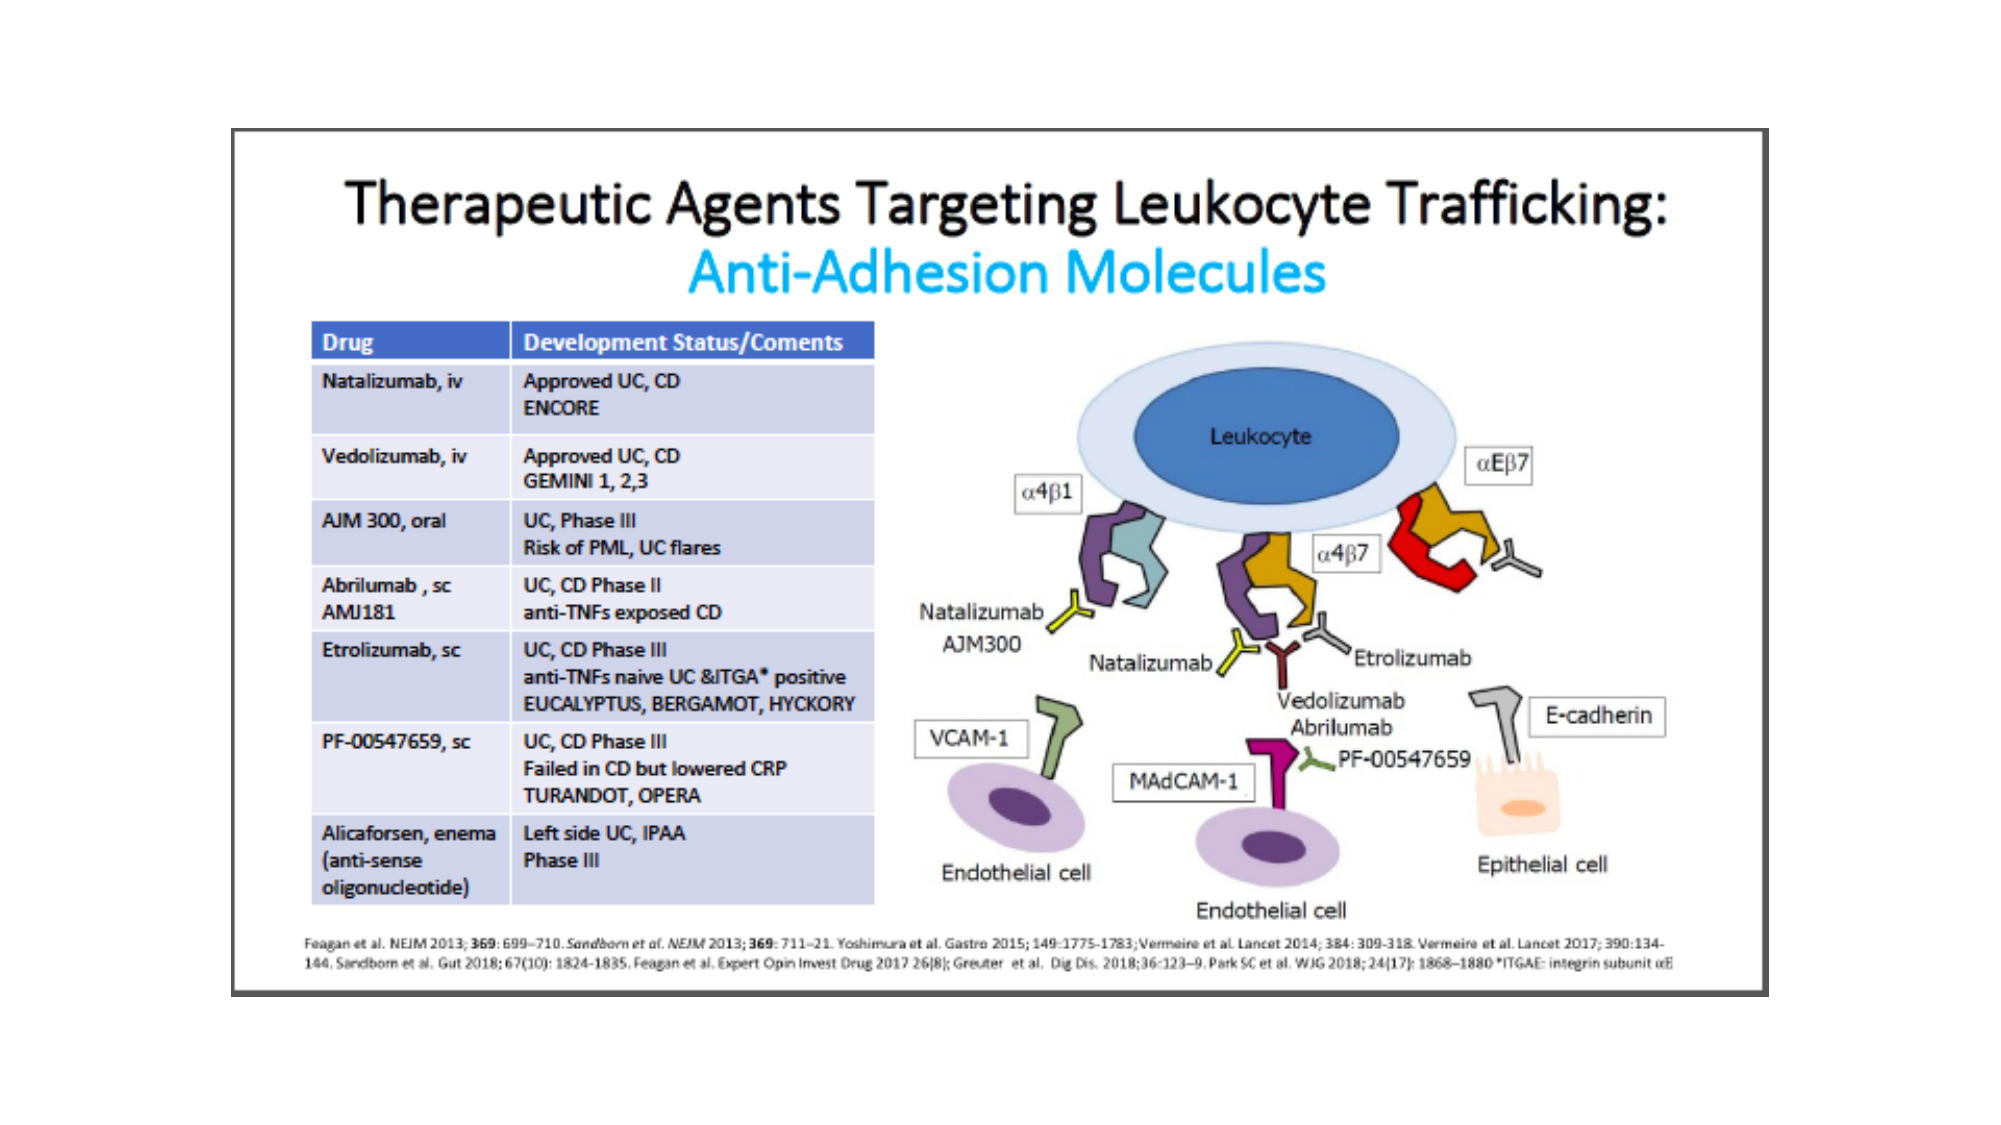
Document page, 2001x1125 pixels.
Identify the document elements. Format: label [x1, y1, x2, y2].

picture [231, 128, 1769, 997]
